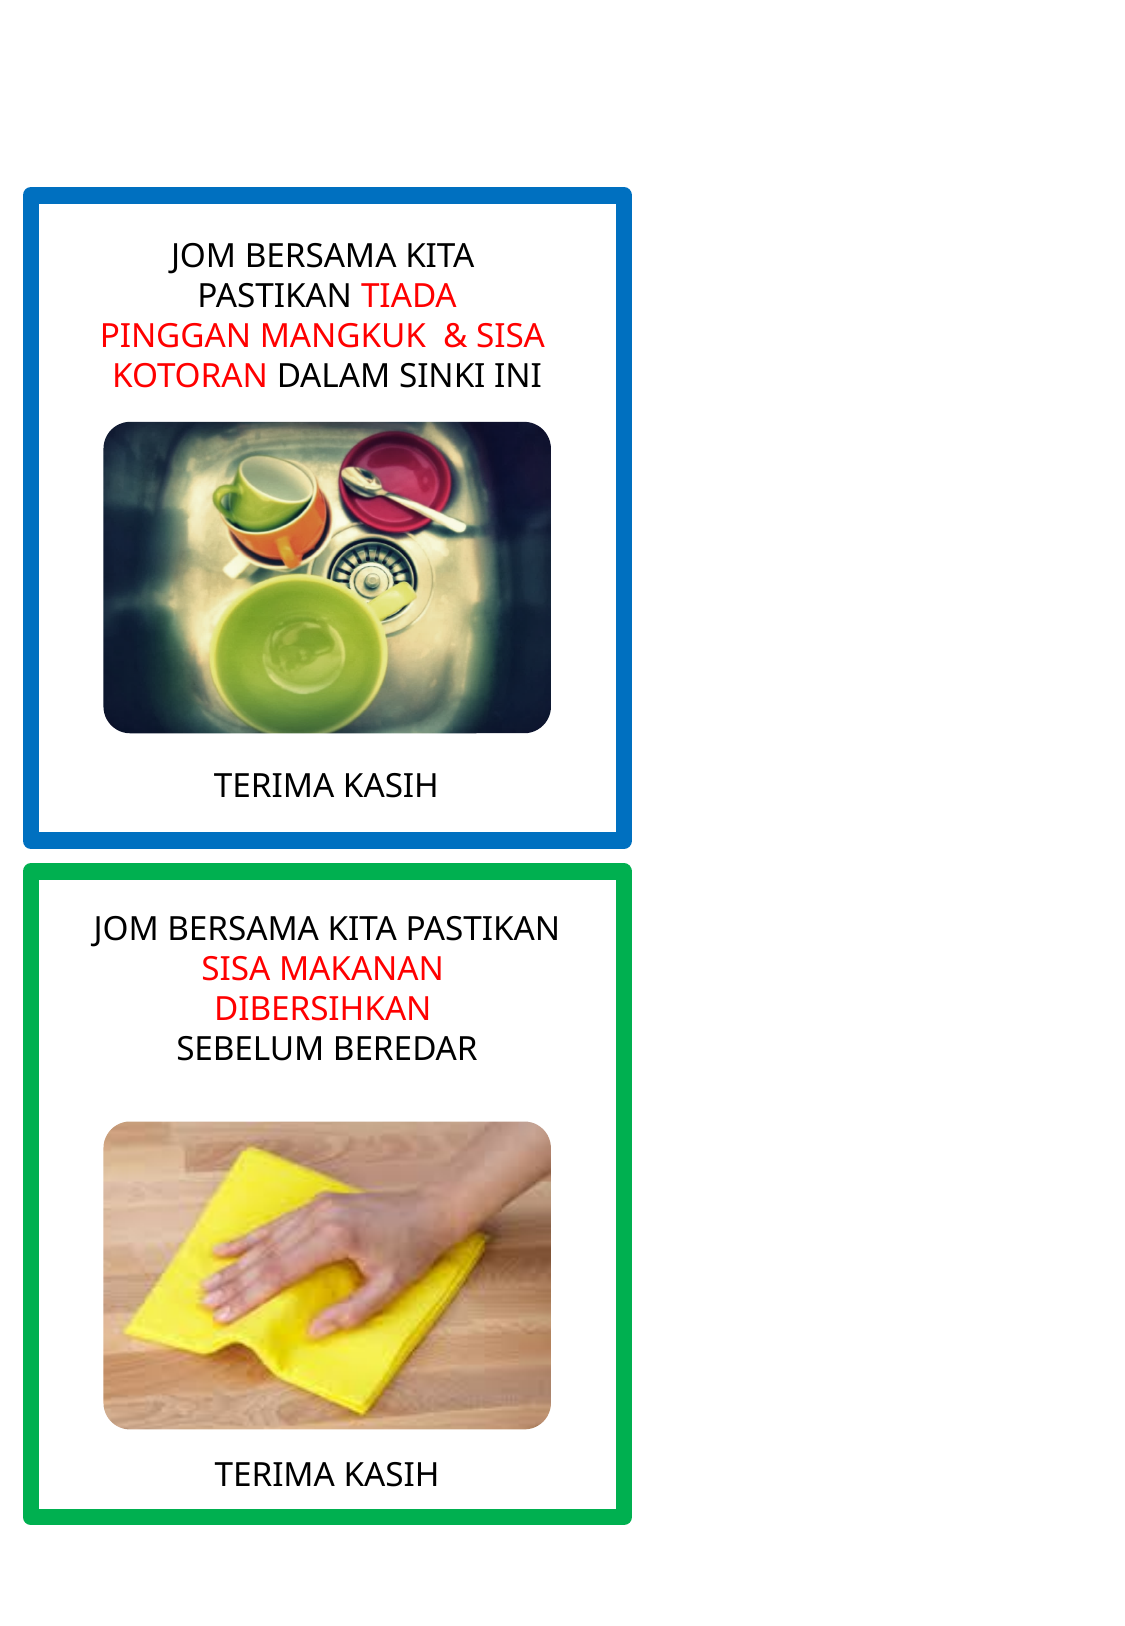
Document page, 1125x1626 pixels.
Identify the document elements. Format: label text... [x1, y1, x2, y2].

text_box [30, 871, 625, 1518]
text_box TERIMA KASIH [199, 756, 454, 811]
picture [103, 421, 552, 734]
text_box [29, 193, 626, 843]
